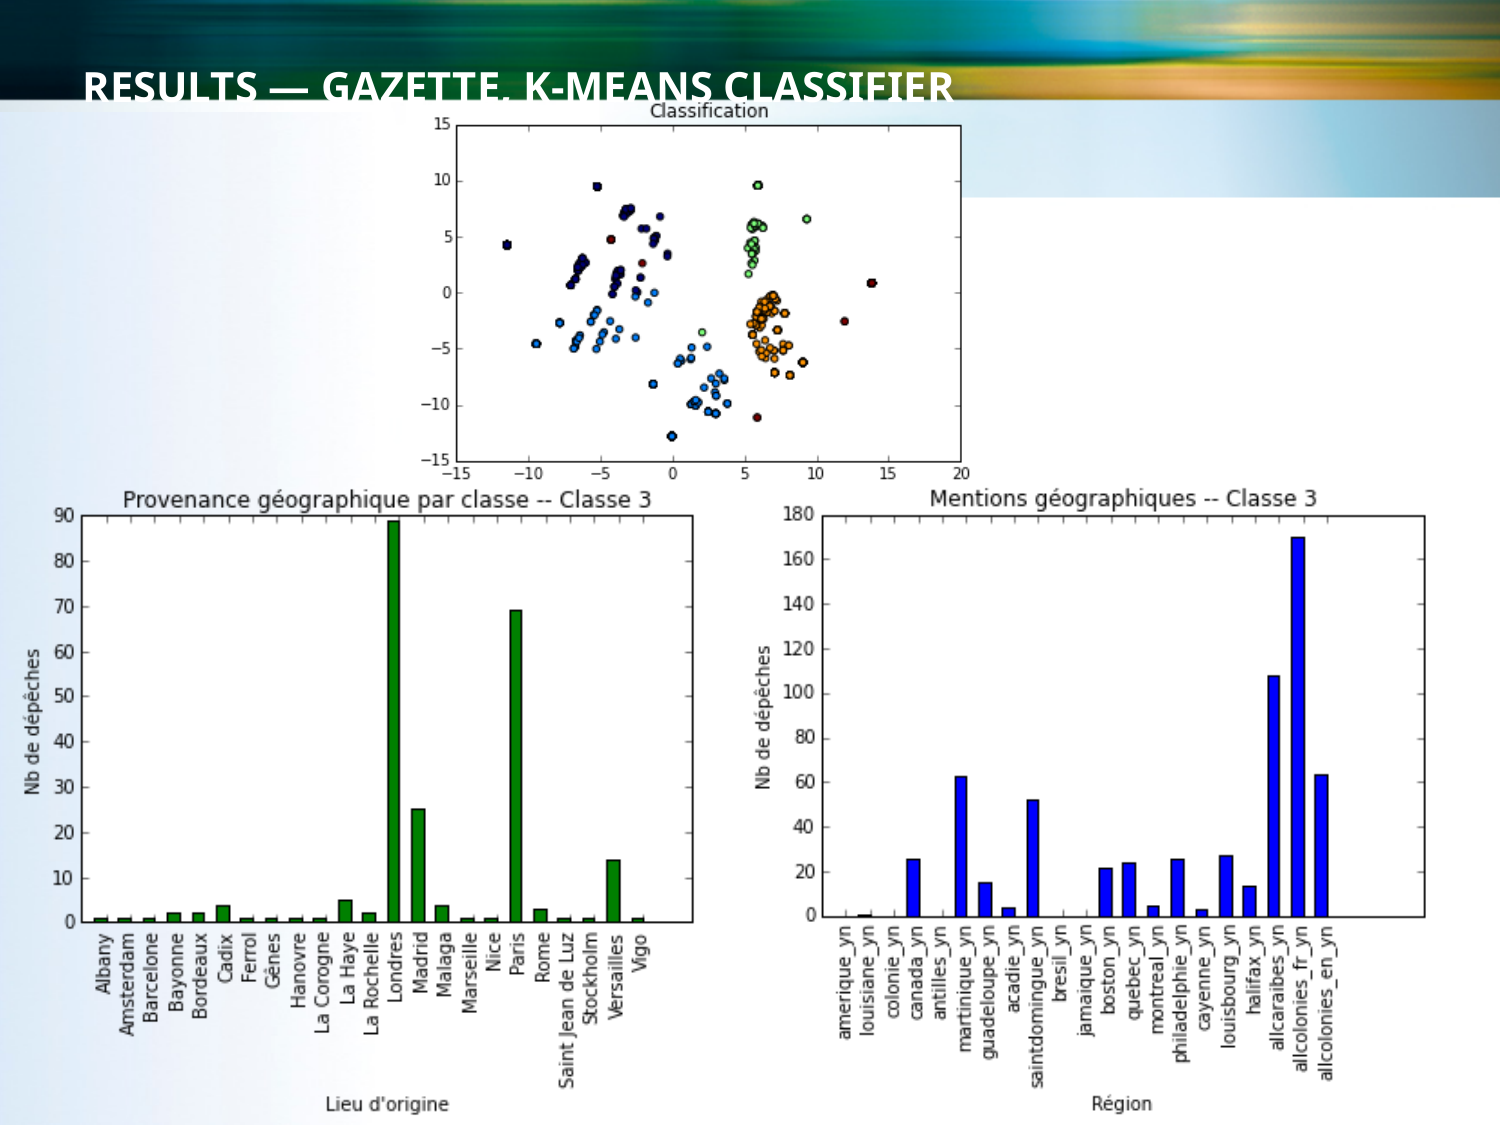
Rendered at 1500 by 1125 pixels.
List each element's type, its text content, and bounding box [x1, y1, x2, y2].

title RESULTS — GAZETTE, K-MEANS CLASSIFIER [74, 49, 1463, 139]
picture [0, 0, 1500, 1125]
